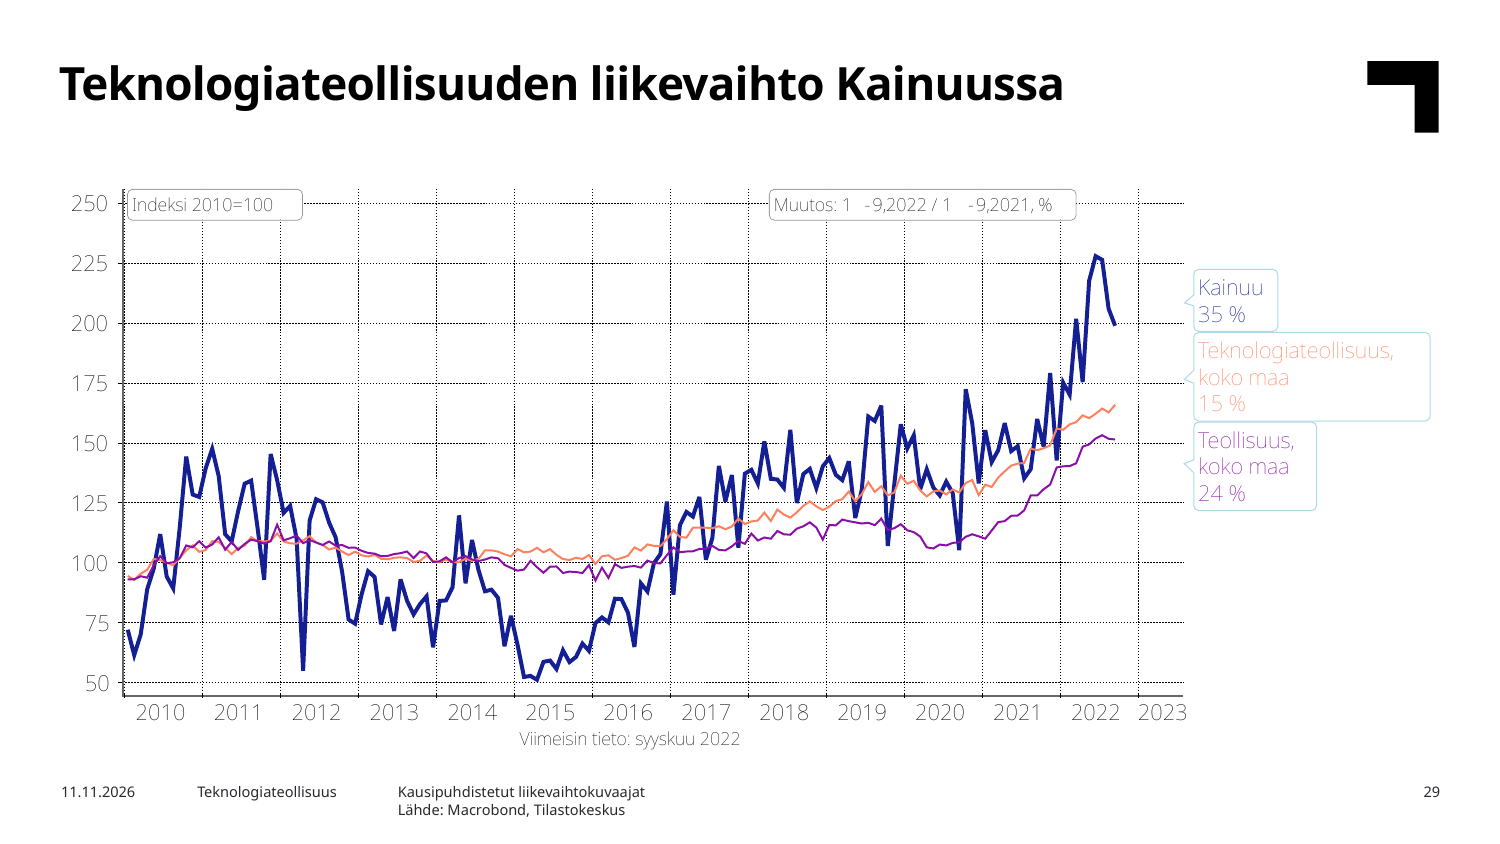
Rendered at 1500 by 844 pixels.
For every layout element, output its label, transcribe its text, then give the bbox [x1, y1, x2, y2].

slide_number 29 [1313, 775, 1456, 803]
footer Teknologiateollisuus [182, 775, 382, 803]
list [62, 180, 1439, 763]
list Teknologiateollisuuden liikevaihto Kainuussa [41, 46, 1353, 153]
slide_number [46, 775, 182, 803]
list Kausipuhdistetut liikevaihtokuvaajat Lähde: Macrobond, Tilastokeskus [382, 775, 871, 803]
